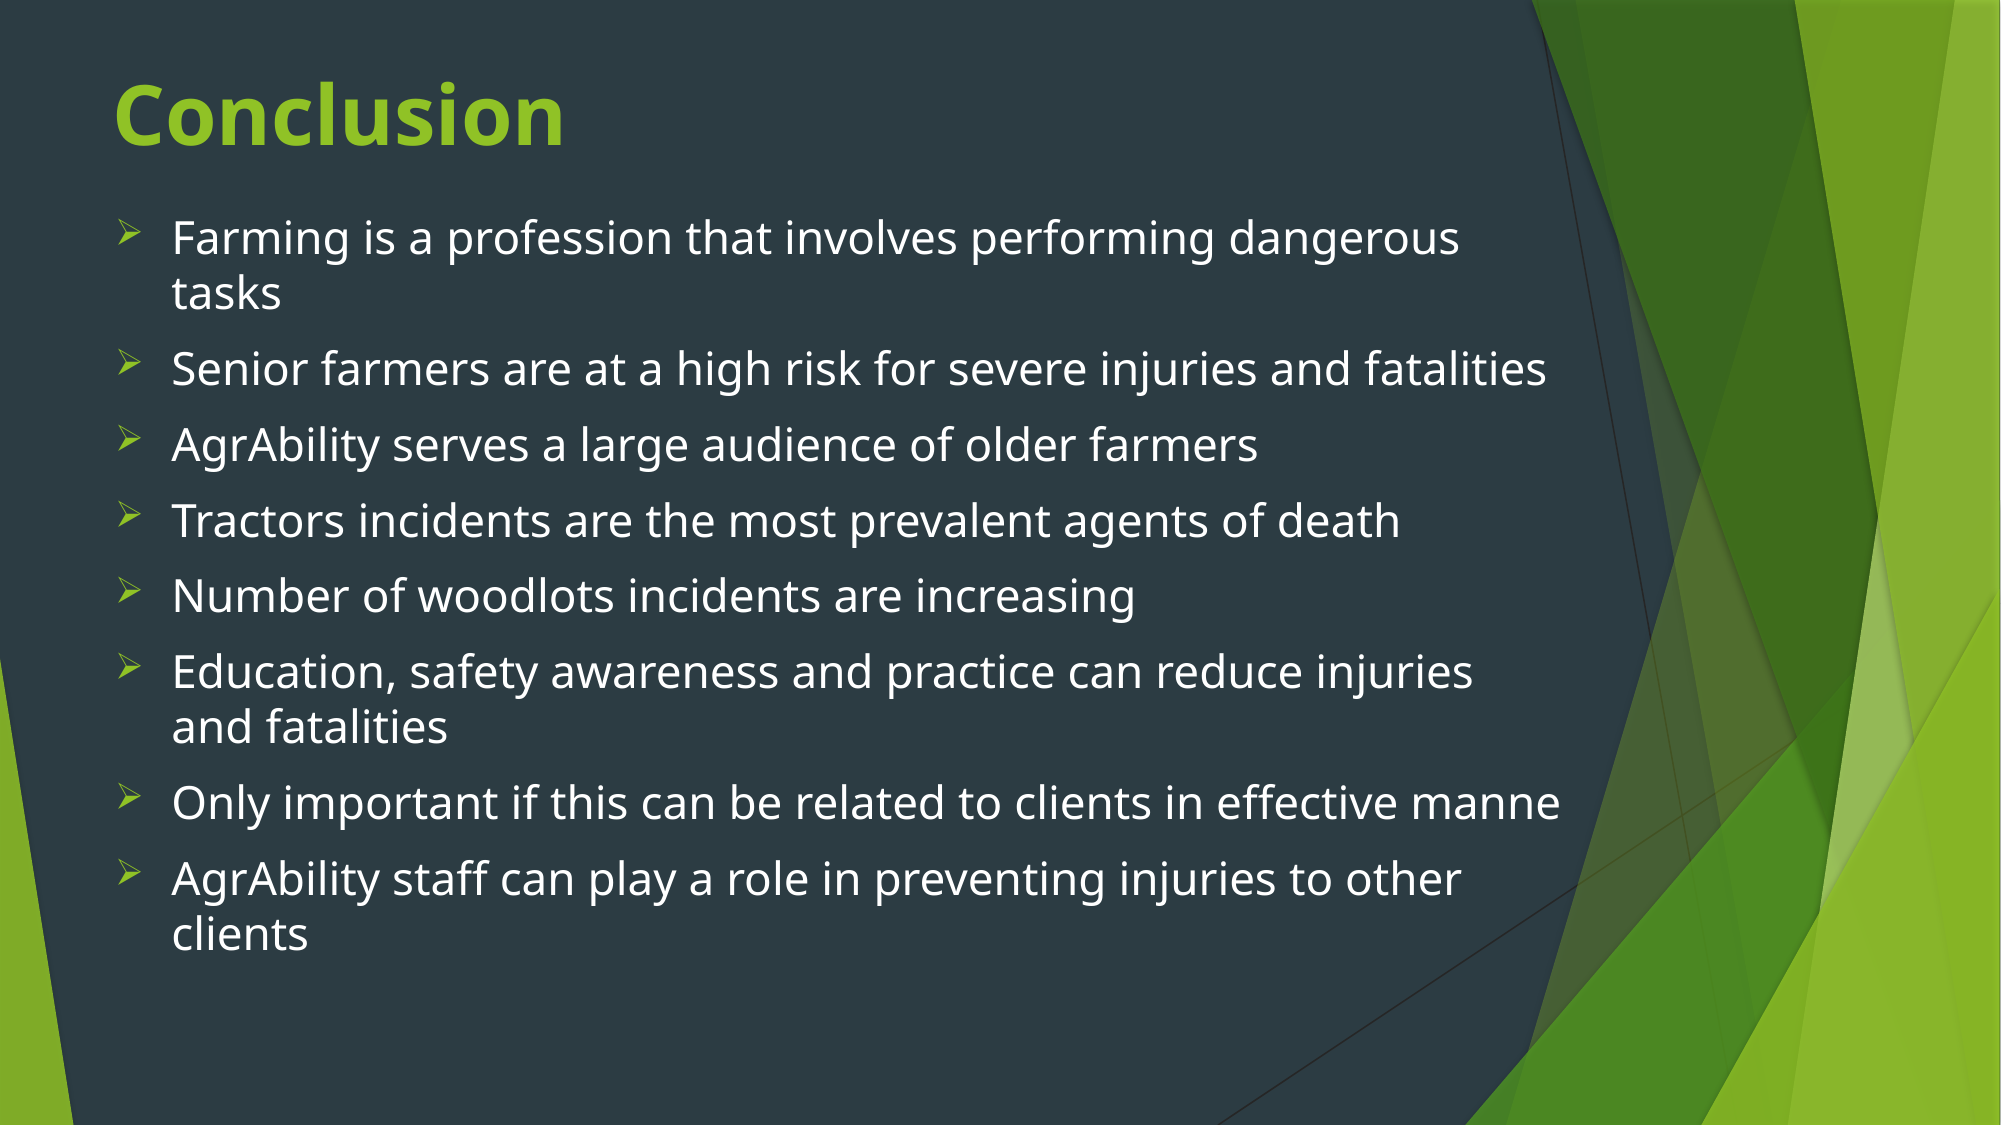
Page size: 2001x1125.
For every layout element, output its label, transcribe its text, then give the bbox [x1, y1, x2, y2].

list Farming is a profession that involves performing dangerous tasks Senior farmers are at a high risk for severe injuries and fatalities AgrAbility serves a large audience of older farmers Tractors incidents are the most prevalent agents of death Number of woodlots incidents are increasing Education, safety awareness and practice can reduce injuries and fatalities Only important if this can be related to clients in effective manne AgrAbility staff can play a role in preventing injuries to other clients [100, 201, 1582, 838]
title Conclusion [97, 55, 1508, 272]
